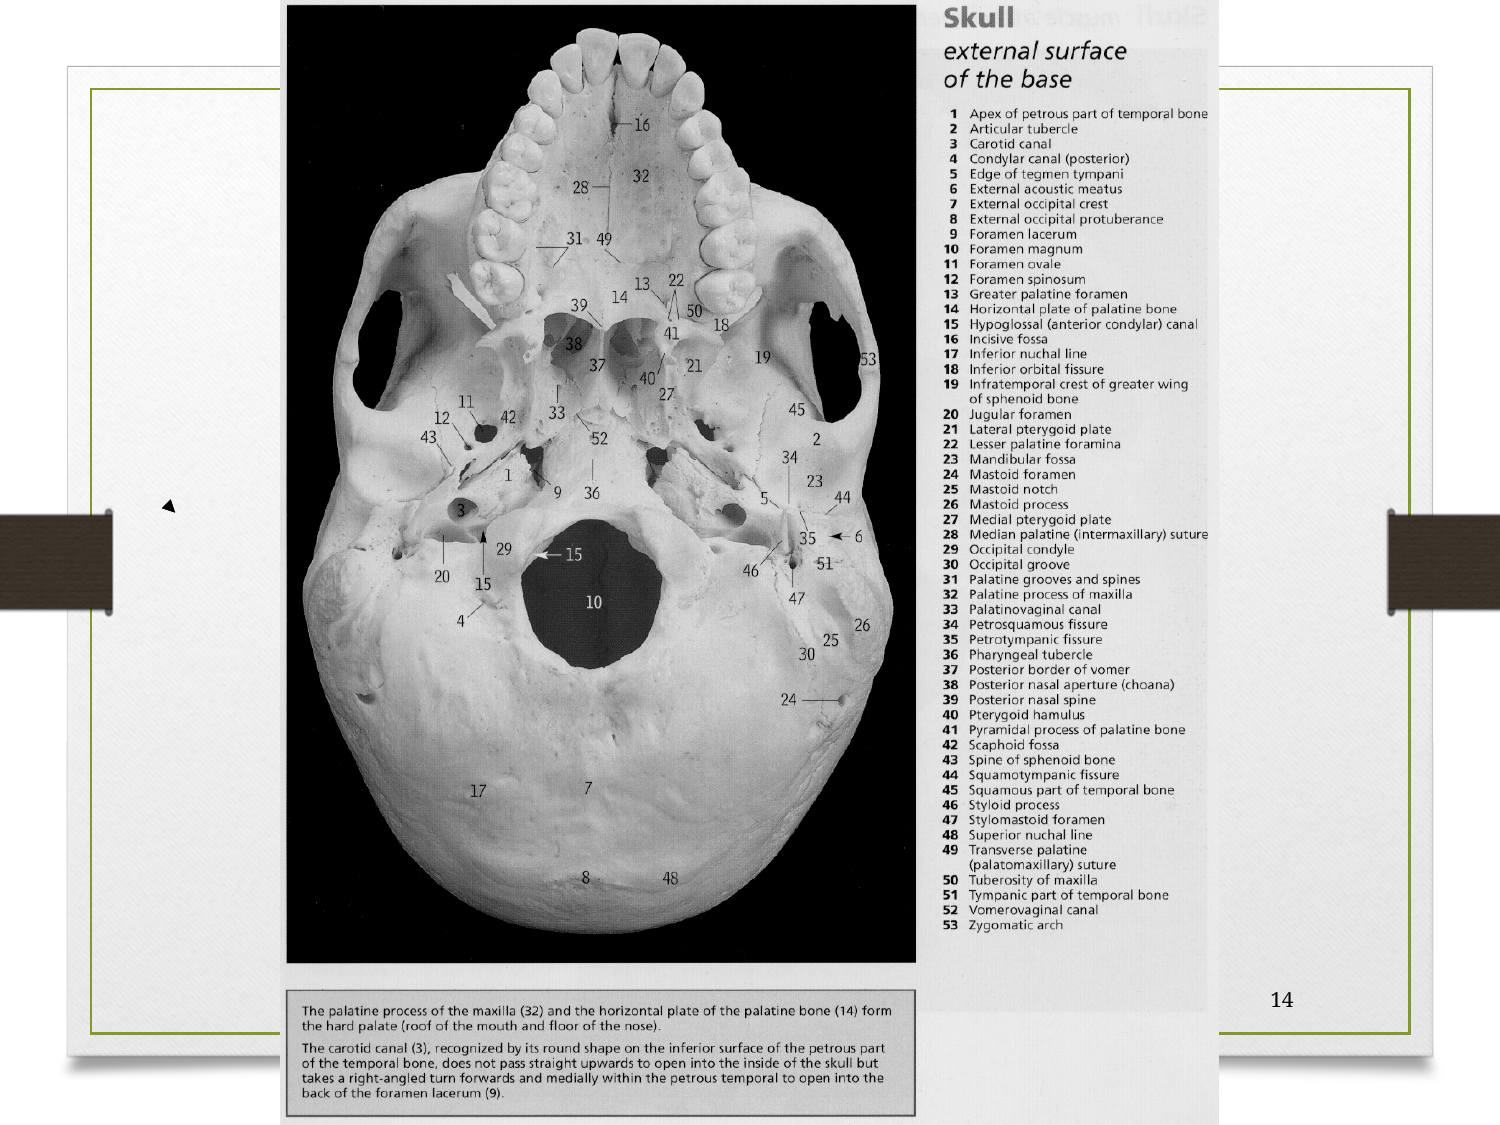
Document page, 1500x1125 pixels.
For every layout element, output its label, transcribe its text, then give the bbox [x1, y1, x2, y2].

picture [0, 0, 1500, 1125]
text_box [161, 499, 176, 513]
slide_number 14 [1243, 977, 1309, 1024]
